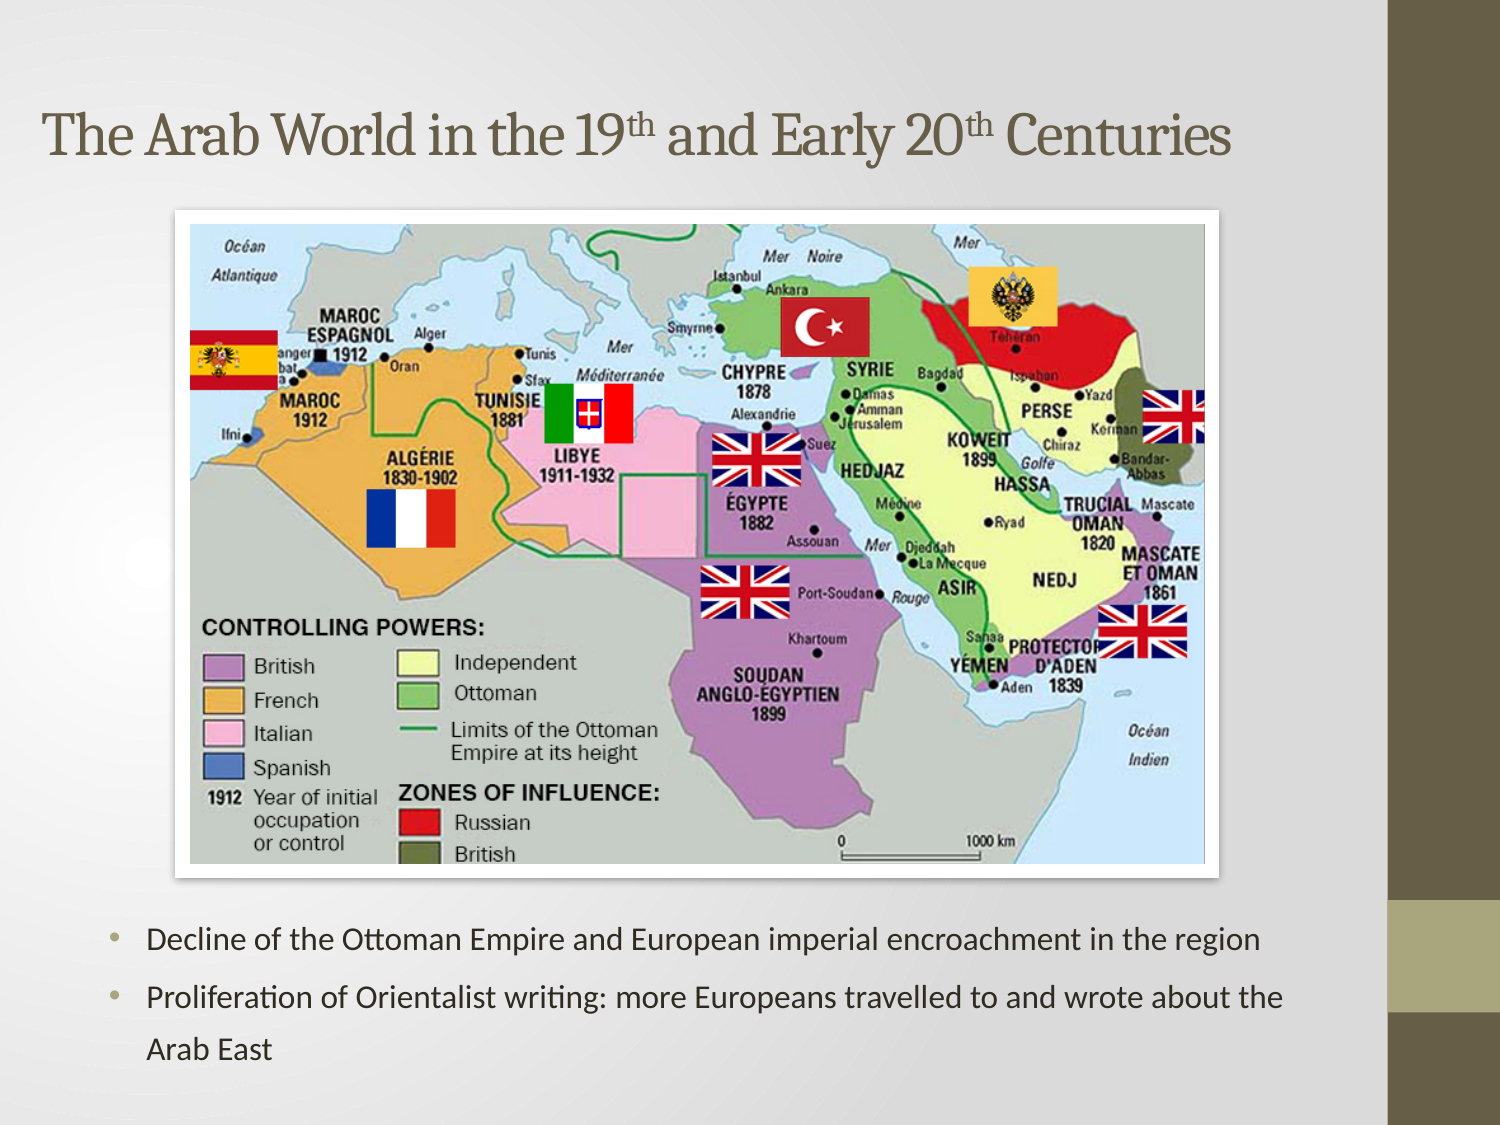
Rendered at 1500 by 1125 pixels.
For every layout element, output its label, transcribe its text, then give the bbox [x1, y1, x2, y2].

picture [189, 223, 1205, 865]
title The Arab World in the 19th and Early 20th Centuries [26, 36, 1416, 225]
list Decline of the Ottoman Empire and European imperial encroachment in the region Proliferation of Orientalist writing: more Europeans travelled to and wrote about the Arab East [75, 897, 1325, 1077]
